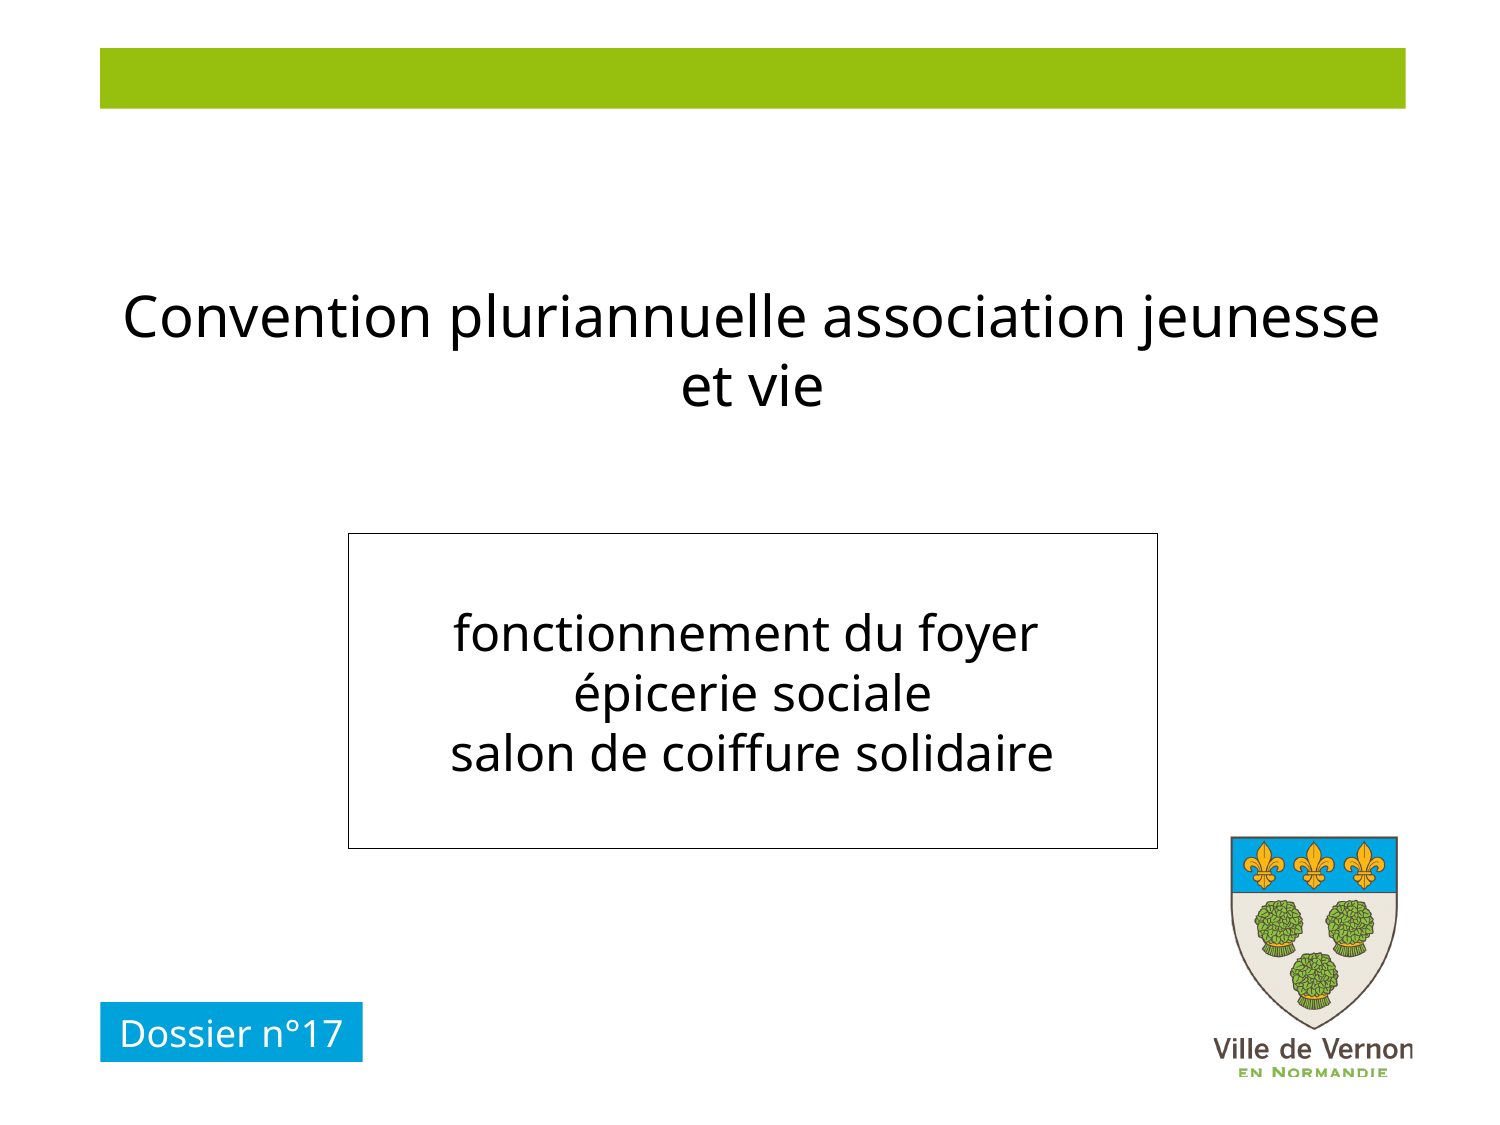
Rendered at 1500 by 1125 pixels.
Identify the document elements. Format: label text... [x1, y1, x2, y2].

text_box [100, 48, 1406, 109]
text_box Dossier n°17 [100, 1002, 363, 1062]
text_box fonctionnement du foyer épicerie sociale salon de coiffure solidaire [348, 533, 1158, 849]
title Convention pluriannuelle association jeunesse et vie [100, 270, 1406, 497]
picture [1213, 836, 1413, 1077]
